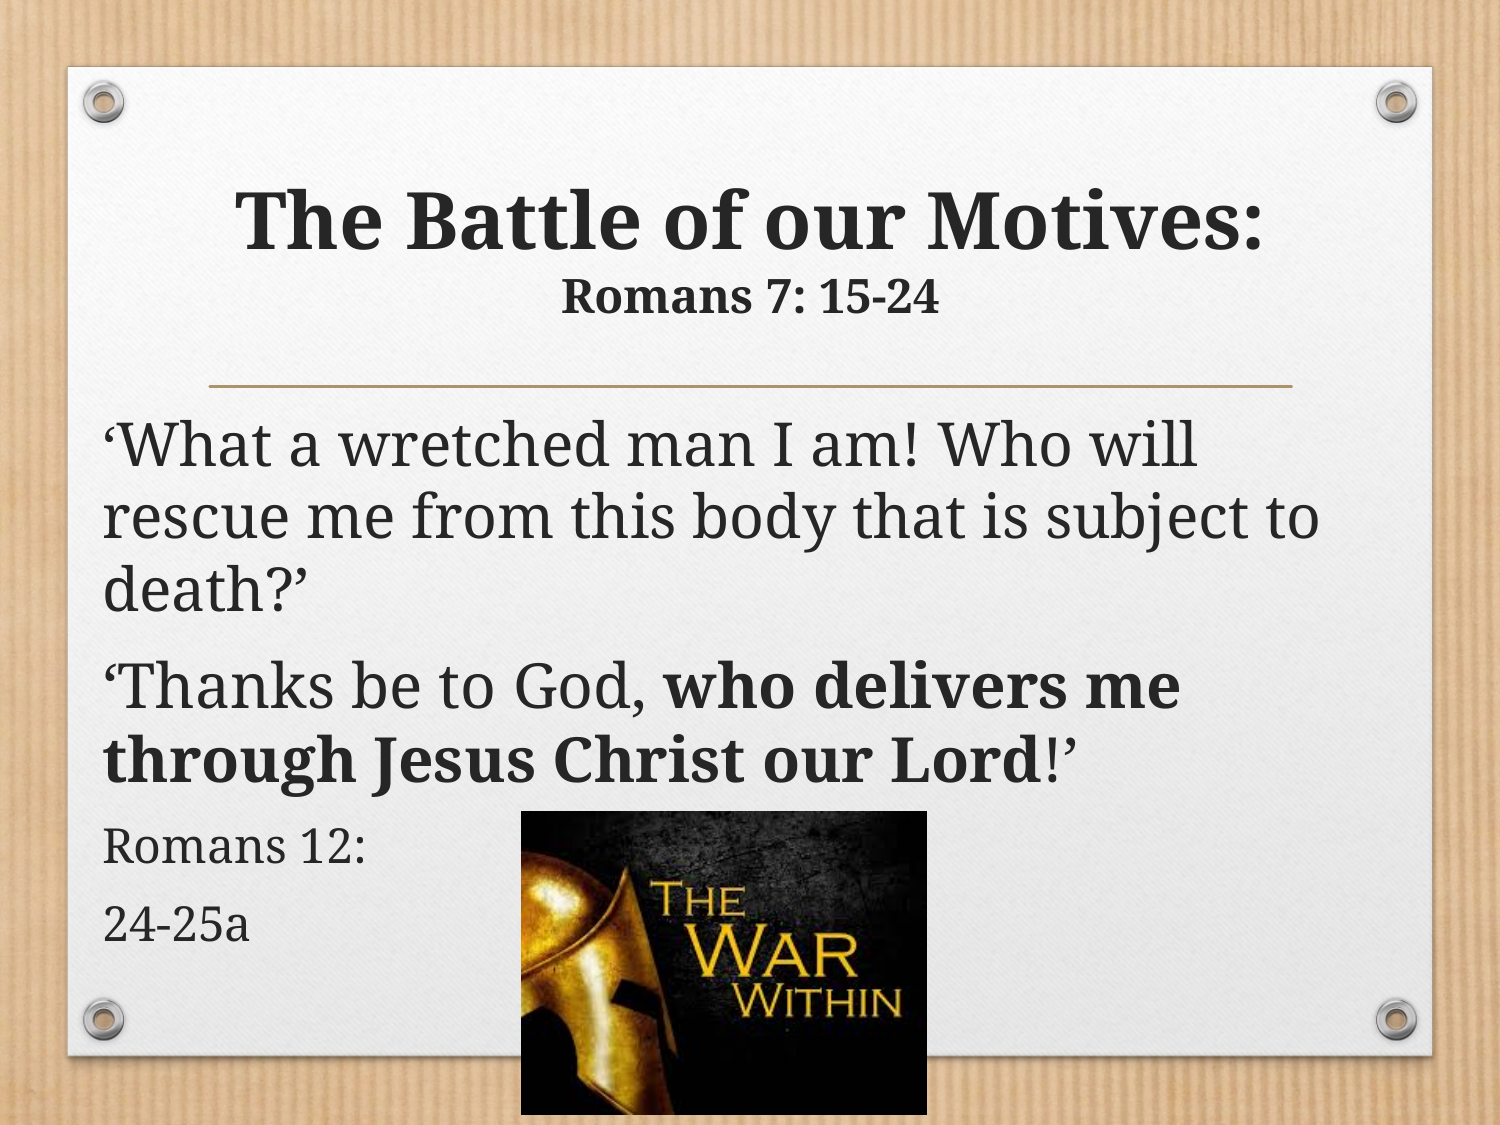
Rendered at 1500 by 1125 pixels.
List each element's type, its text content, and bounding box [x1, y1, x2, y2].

picture [0, 0, 1500, 1125]
title The Battle of our Motives: Romans 7: 15-24 [193, 150, 1309, 344]
list ‘What a wretched man I am! Who will rescue me from this body that is subject to death?’ ‘Thanks be to God, who delivers me through Jesus Christ our Lord!’ Romans 12: 24-25a [87, 397, 1404, 964]
